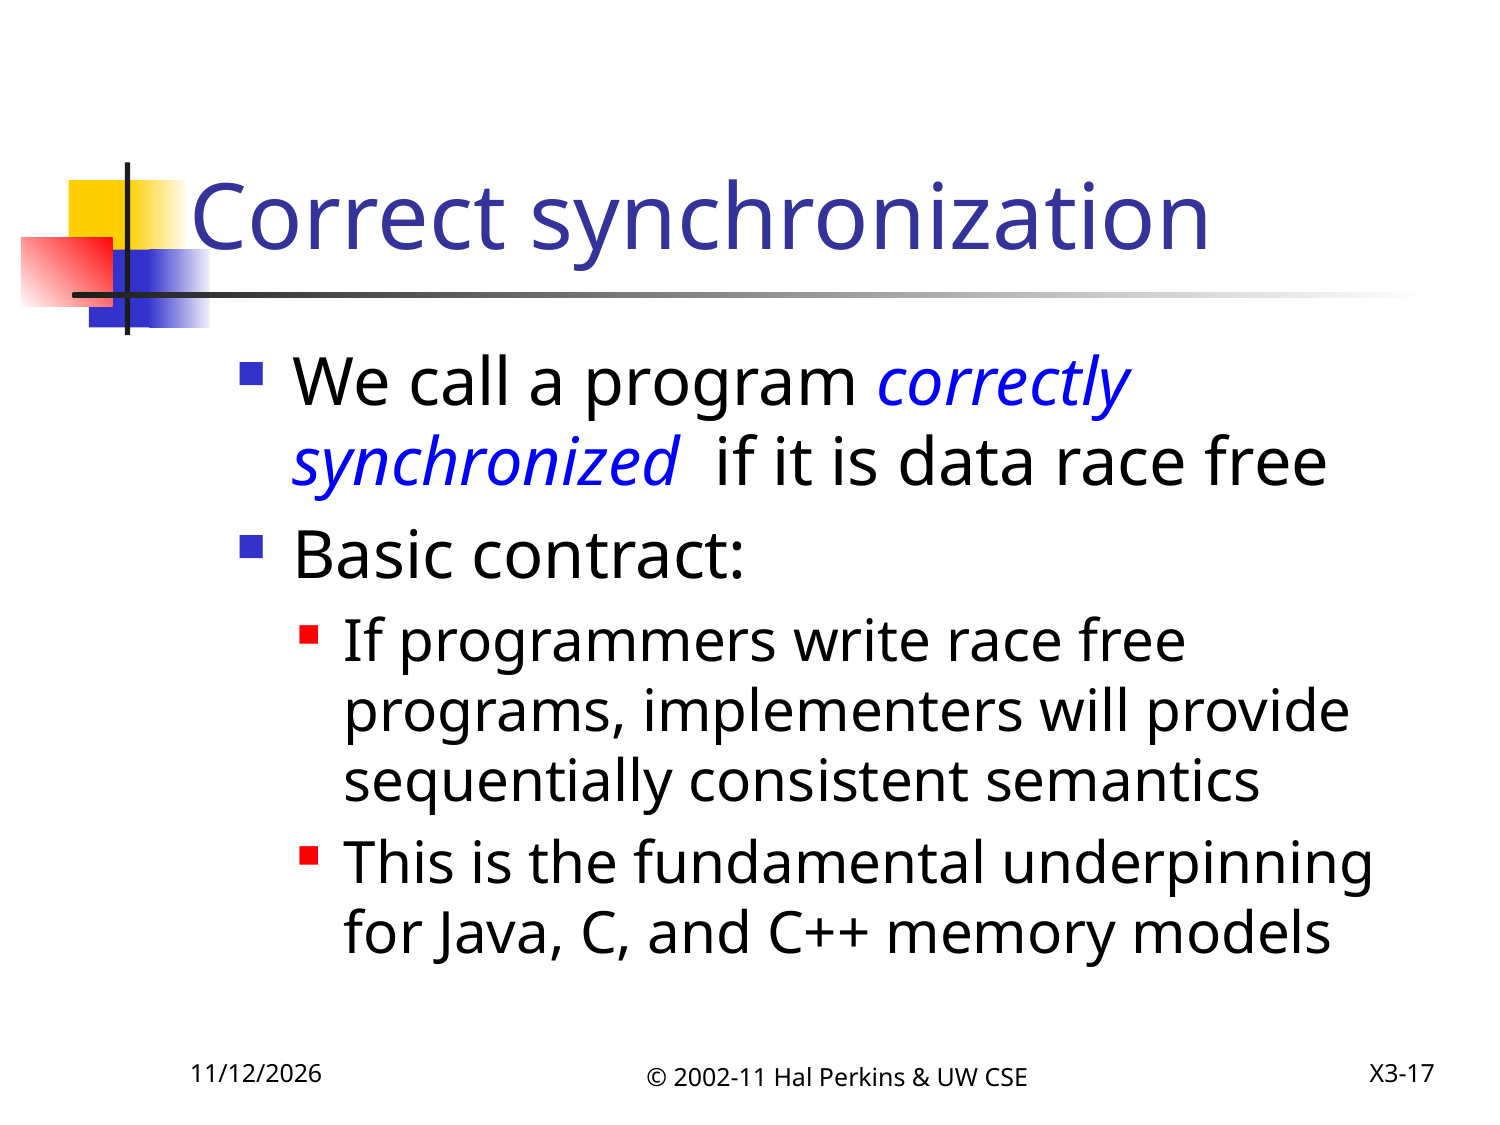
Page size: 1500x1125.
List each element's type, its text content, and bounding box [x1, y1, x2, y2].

list We call a program correctly synchronized if it is data race free Basic contract: If programmers write race free programs, implementers will provide sequentially consistent semantics This is the fundamental underpinning for Java, C, and C++ memory models [174, 330, 1451, 1007]
slide_number X3-17 [1137, 1023, 1451, 1100]
footer © 2002-11 Hal Perkins & UW CSE [599, 1023, 1076, 1100]
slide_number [174, 1023, 488, 1100]
title Correct synchronization [174, 34, 1454, 276]
